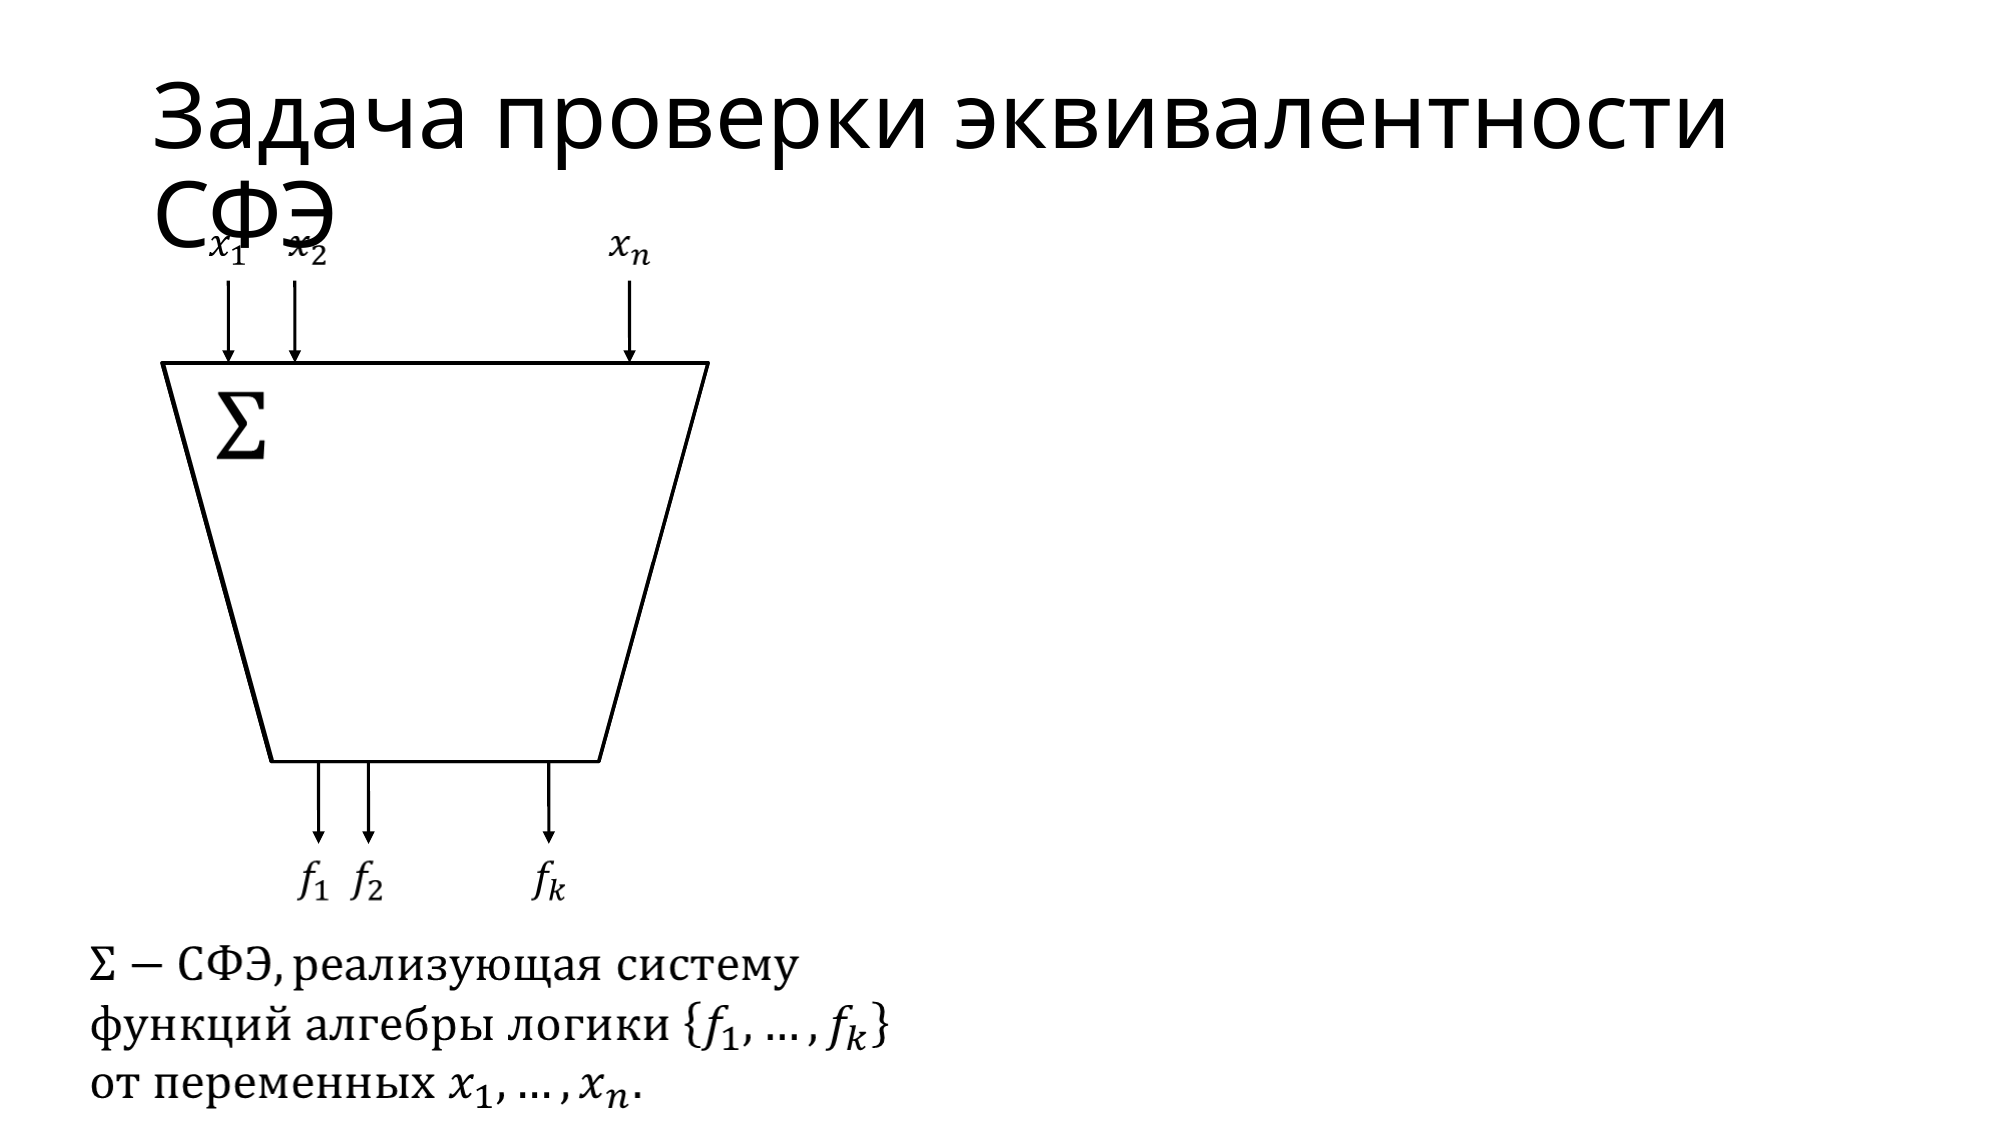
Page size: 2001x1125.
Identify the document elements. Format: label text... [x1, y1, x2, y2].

text_box Задача проверки эквивалентности СФЭ [137, 59, 1863, 278]
text_box [115, 357, 369, 494]
text_box [312, 761, 325, 843]
text_box [330, 843, 407, 910]
text_box [188, 209, 268, 275]
text_box [268, 209, 350, 275]
text_box [588, 209, 673, 275]
text_box [222, 280, 235, 357]
text_box [542, 761, 556, 843]
text_box [362, 761, 375, 843]
text_box [65, 923, 915, 1121]
text_box [277, 843, 330, 910]
text_box [197, 362, 709, 762]
text_box [623, 280, 636, 363]
text_box [511, 843, 589, 910]
text_box [288, 280, 302, 357]
